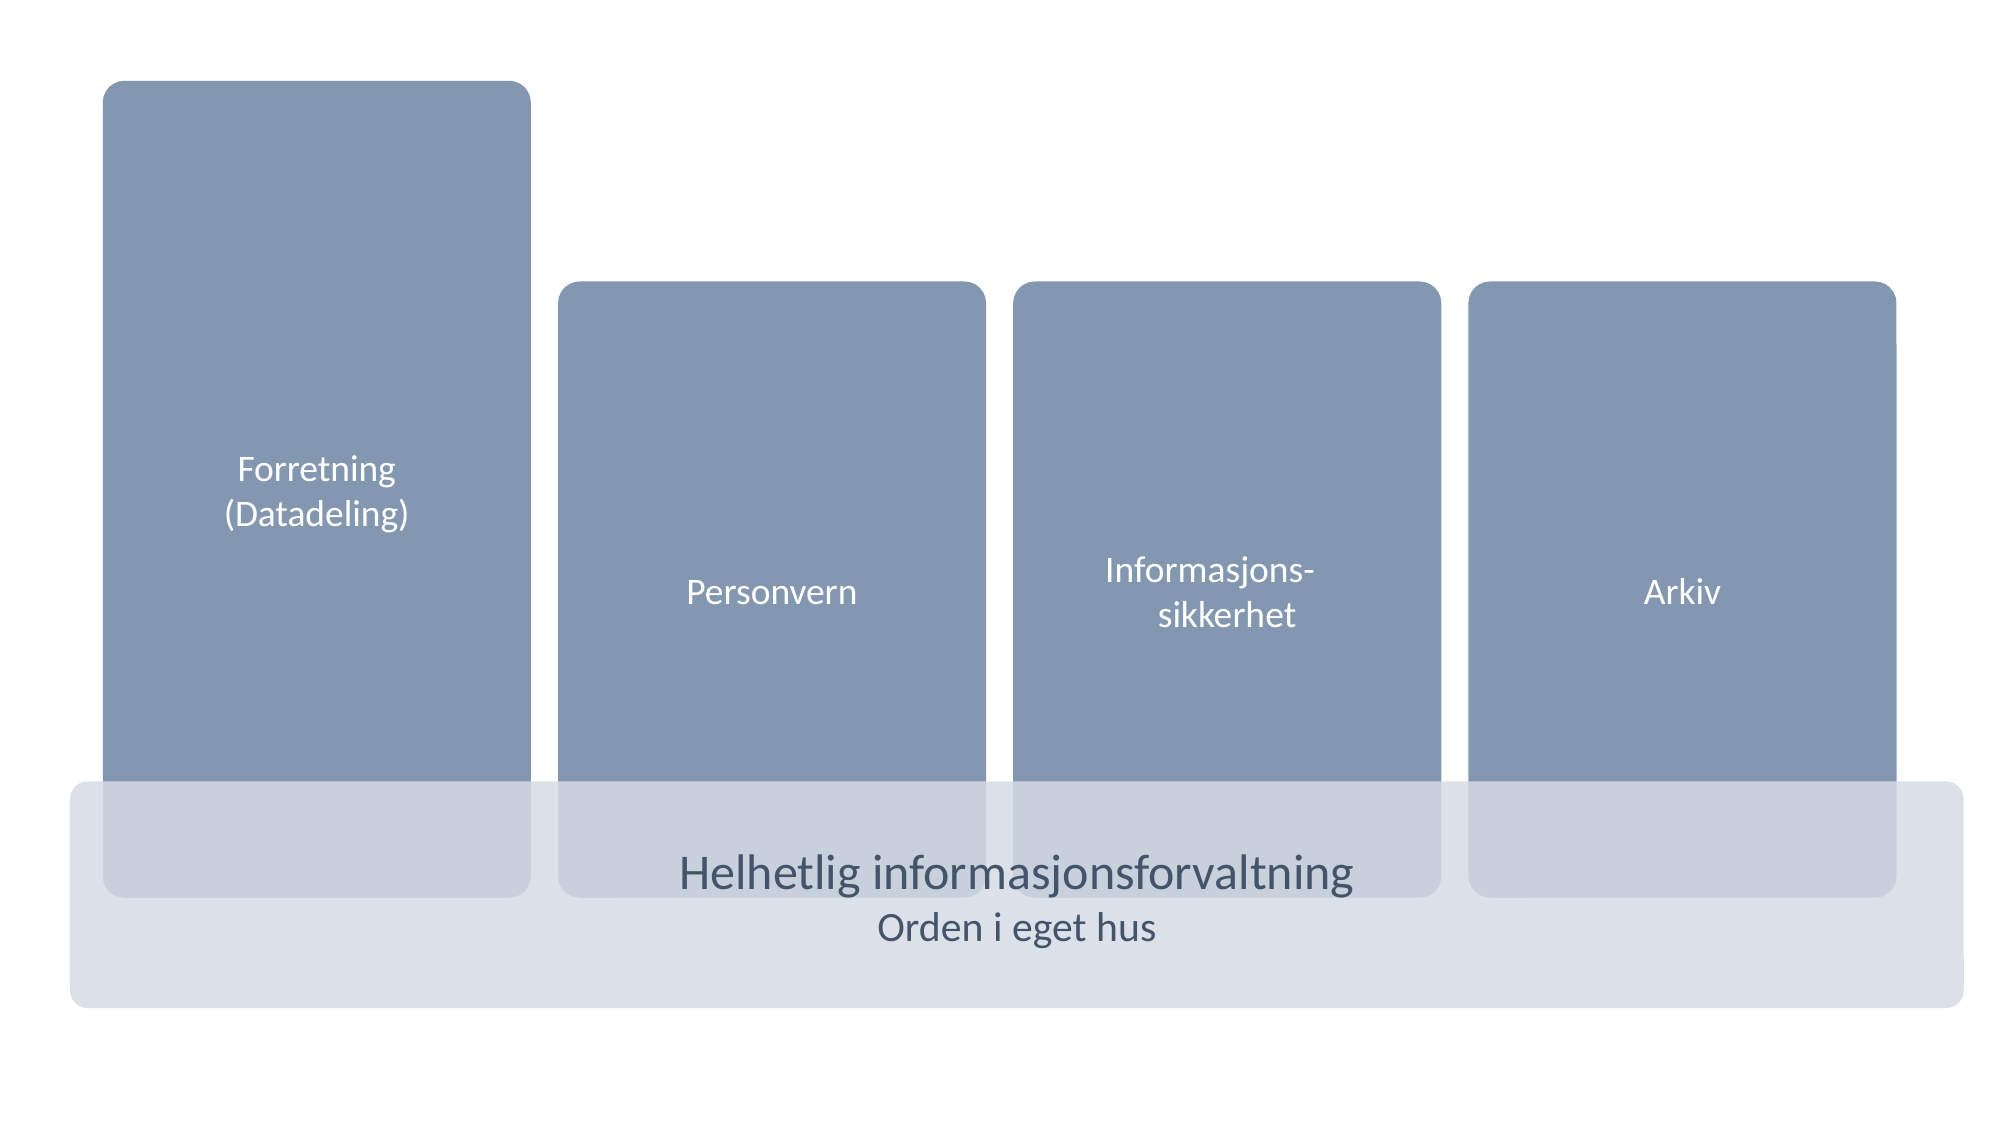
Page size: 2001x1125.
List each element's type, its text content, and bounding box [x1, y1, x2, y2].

text_box Arkiv [1467, 280, 1898, 780]
text_box Personvern [556, 280, 988, 780]
text_box Helhetlig informasjonsforvaltning Orden i eget hus [68, 780, 1965, 1010]
text_box Informasjons- sikkerhet [1012, 280, 1443, 780]
text_box Forretning (Datadeling) [101, 79, 532, 780]
